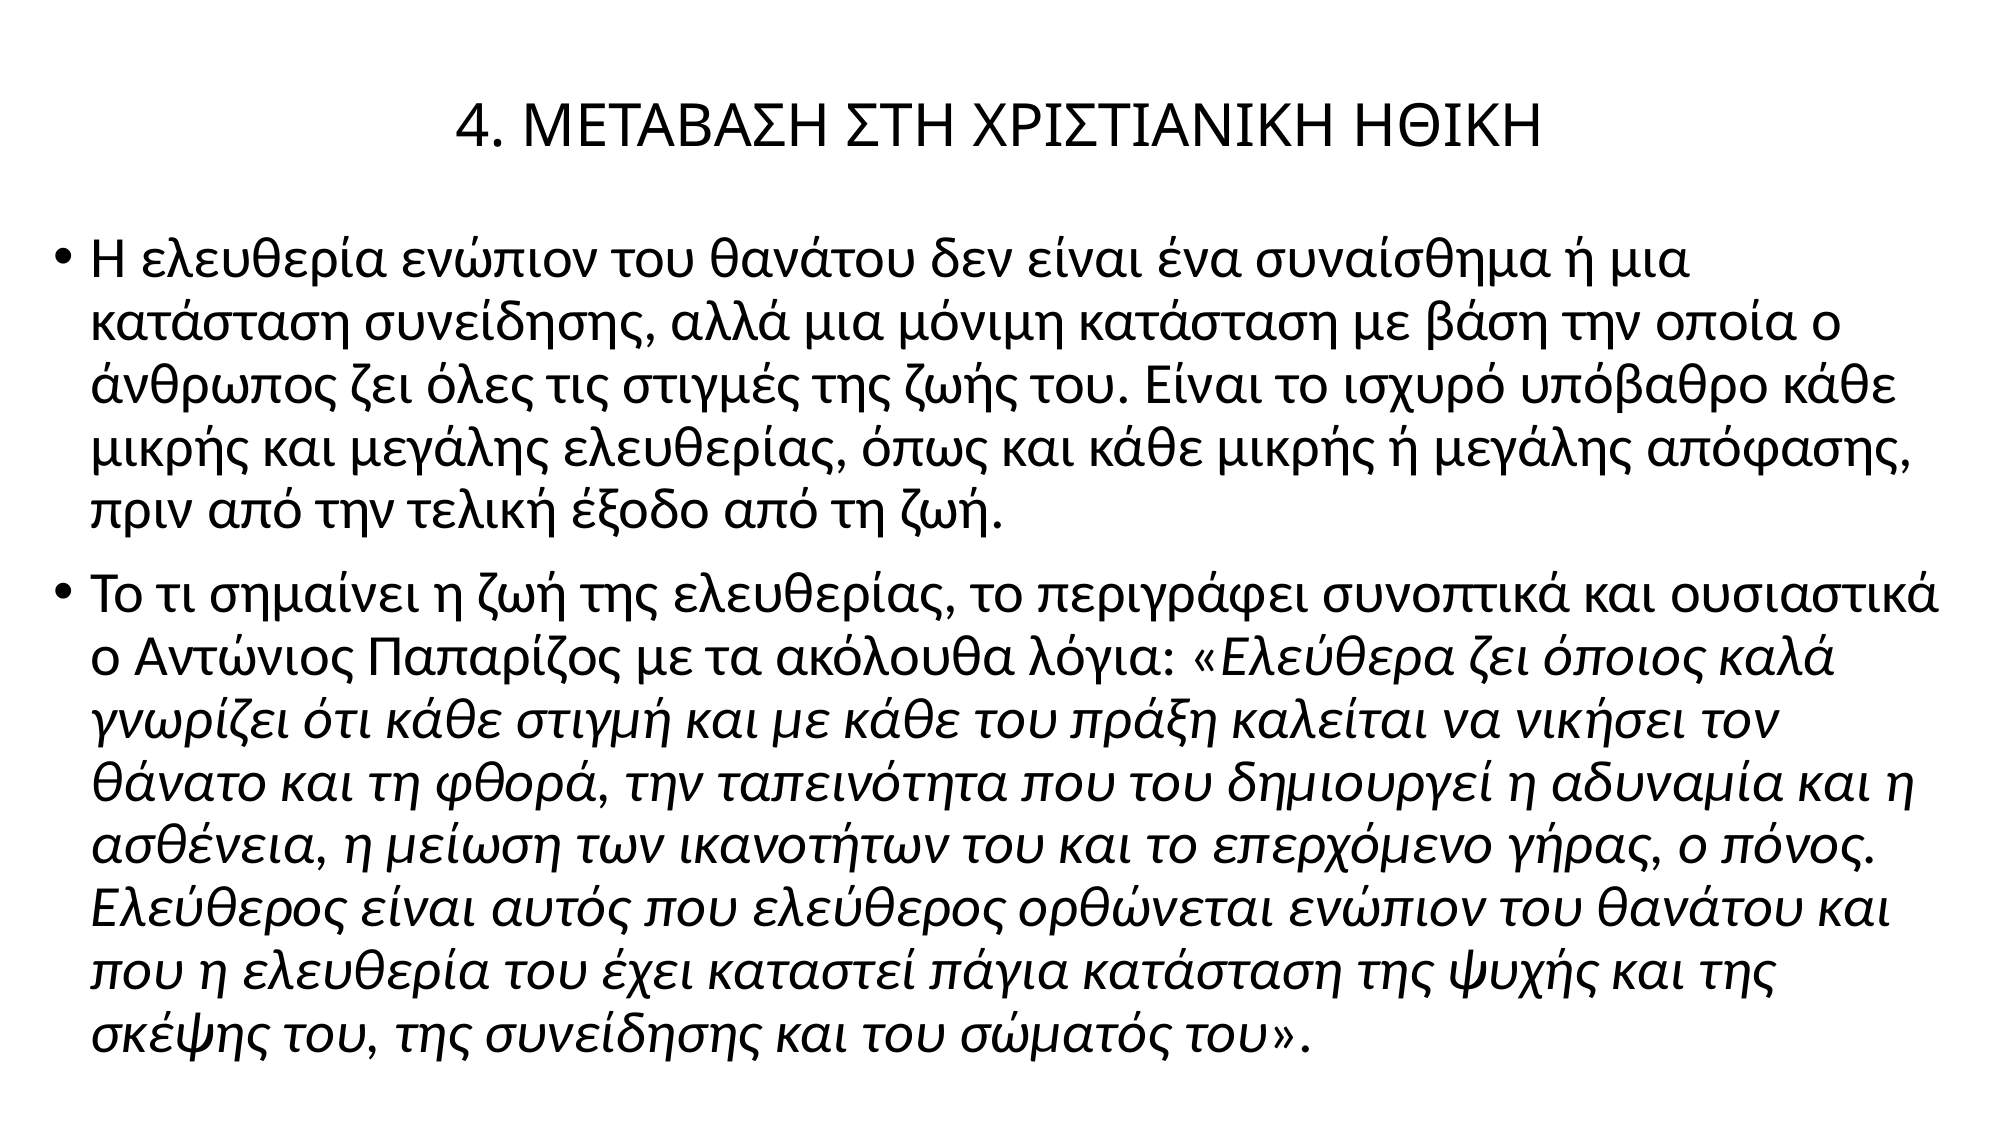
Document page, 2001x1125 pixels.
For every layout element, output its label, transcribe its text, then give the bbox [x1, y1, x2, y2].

list Η ελευθερία ενώπιον του θανάτου δεν είναι ένα συναίσθημα ή μια κατάσταση συνείδησης, αλλά μια μόνιμη κατάσταση με βάση την οποία ο άνθρωπος ζει όλες τις στιγμές της ζωής του. Είναι το ισχυρό υπόβαθρο κάθε μικρής και μεγάλης ελευθερίας, όπως και κάθε μικρής ή μεγάλης απόφασης, πριν από την τελική έξοδο από τη ζωή. Το τι σημαίνει η ζωή της ελευθερίας, το περιγράφει συνοπτικά και ουσιαστικά ο Αντώνιος Παπαρίζος με τα ακόλουθα λόγια: «Ελεύθερα ζει όποιος καλά γνωρίζει ότι κάθε στιγμή και με κάθε του πράξη καλείται να νικήσει τον θάνατο και τη φθορά, την ταπεινότητα που του δημιουργεί η αδυναμία και η ασθένεια, η μείωση των ικανοτήτων του και το επερχόμενο γήρας, ο πόνος. Ελεύθερος είναι αυτός που ελεύθερος ορθώνεται ενώπιον του θανάτου και που η ελευθερία του έχει καταστεί πάγια κατάσταση της ψυχής και της σκέψης του, της συνείδησης και του σώματός του». [38, 219, 1963, 1125]
title 4. ΜΕΤΑΒΑΣΗ ΣΤΗ ΧΡΙΣΤΙΑΝΙΚΗ ΗΘΙΚΗ [137, 21, 1863, 219]
